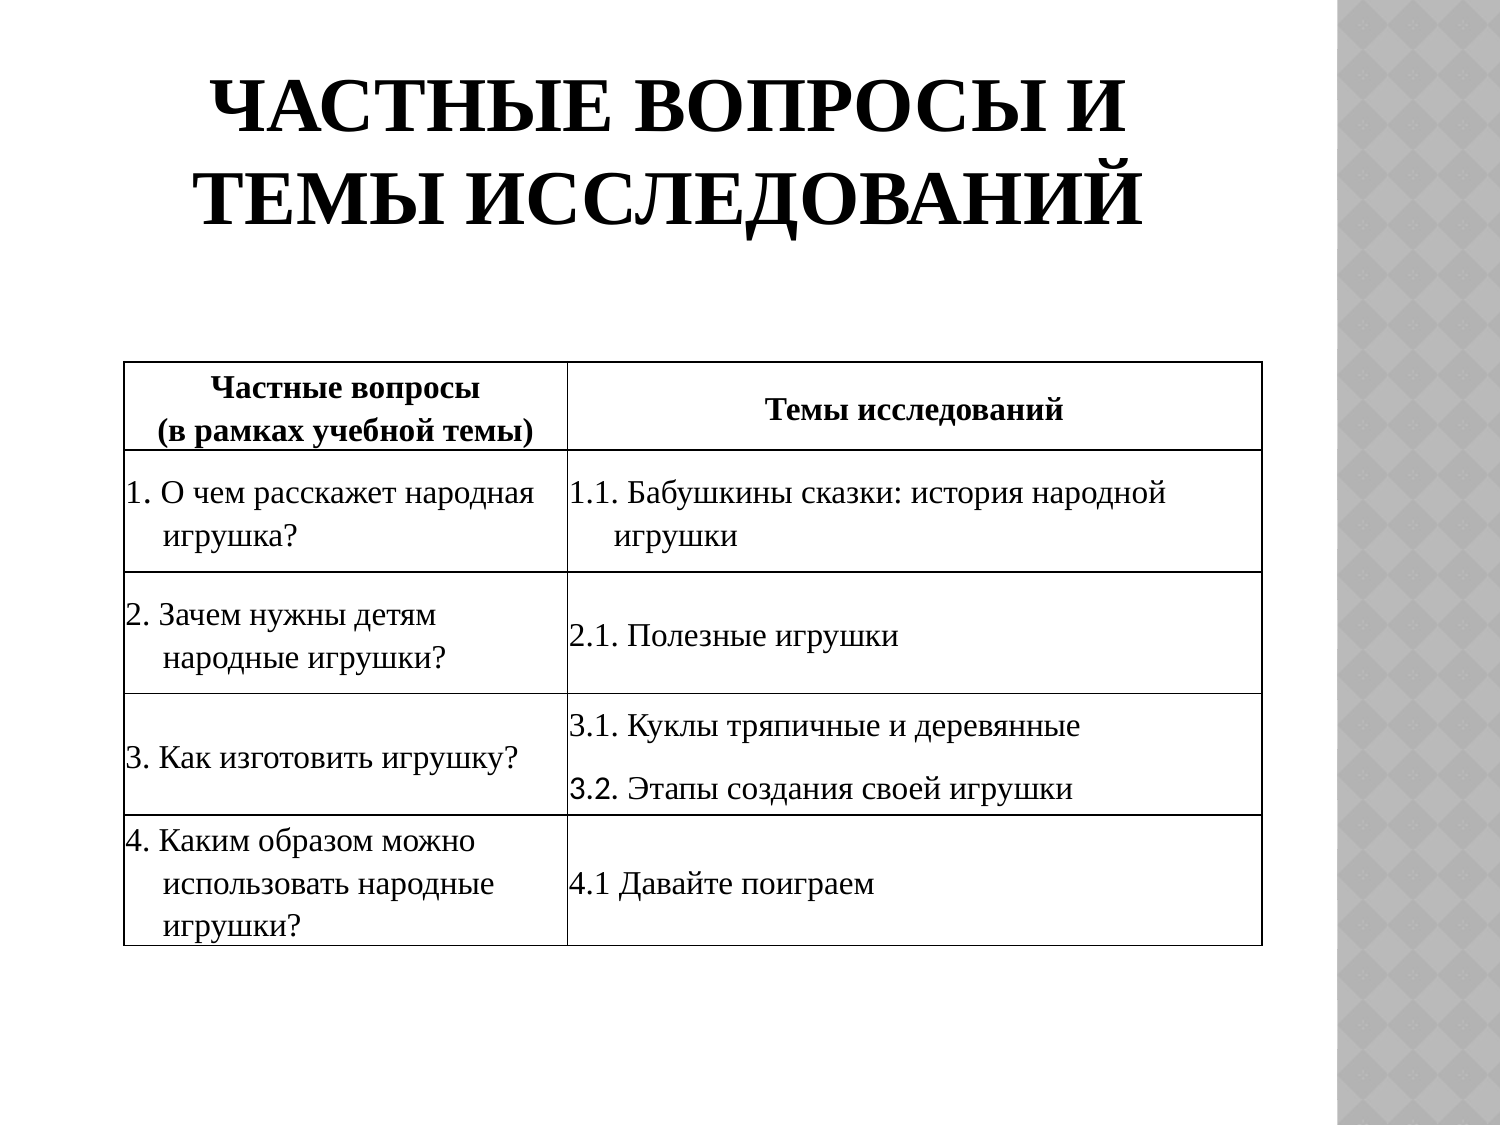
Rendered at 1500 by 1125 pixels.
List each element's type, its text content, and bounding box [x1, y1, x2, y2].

table_cell 4. Каким образом можно использовать народные игрушки? [125, 816, 567, 945]
table_cell 1.1.​ Бабушкины сказки: история народной игрушки [568, 451, 1261, 571]
table_cell 4.1 Давайте поиграем [568, 816, 1261, 945]
table_header Частные вопросы (в рамках учебной темы) [125, 363, 567, 449]
table_cell 3.​ Как изготовить игрушку? [125, 694, 567, 814]
table_cell 2.1. Полезные игрушки [568, 573, 1261, 693]
table_cell 1​. О чем расскажет народная игрушка? [125, 451, 567, 571]
table_cell 2.​ Зачем нужны детям народные игрушки? [125, 573, 567, 693]
table_header Темы исследований [568, 363, 1261, 449]
title Частные вопросы и темы исследований [75, 52, 1263, 240]
table_cell 3.1​. Куклы тряпичные и деревянные 3.2. Этапы создания своей игрушки [568, 694, 1261, 814]
